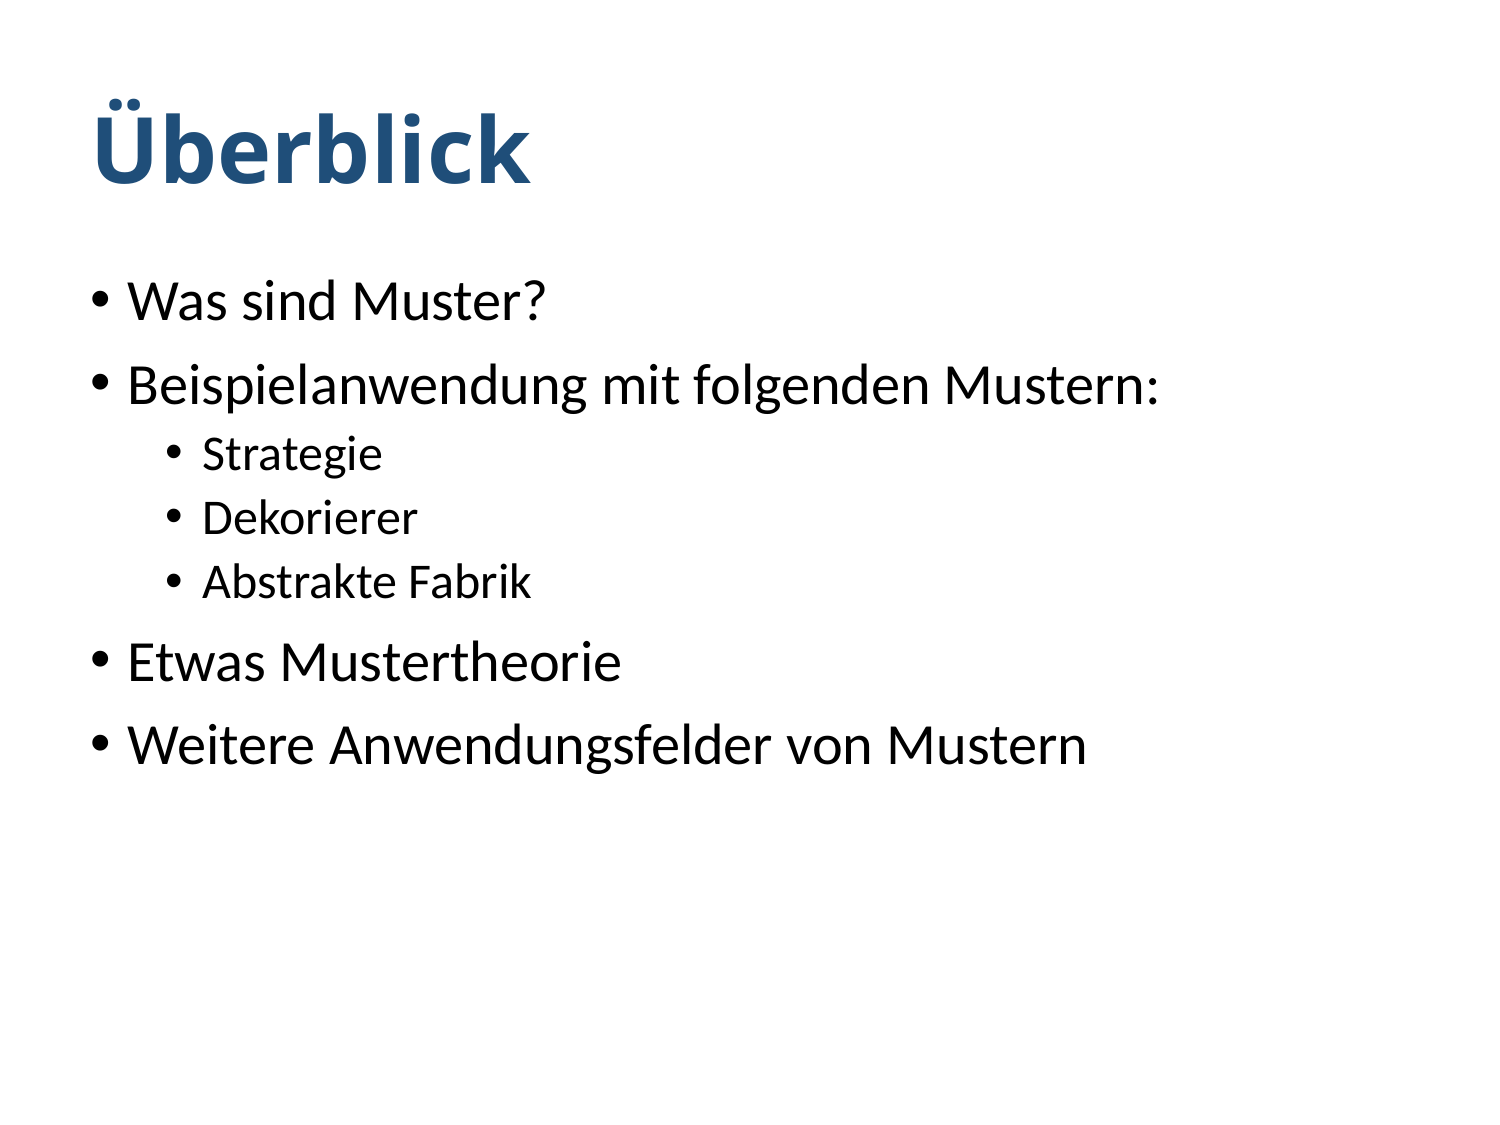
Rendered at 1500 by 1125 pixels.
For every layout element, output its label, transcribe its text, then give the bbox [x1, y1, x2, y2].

list Was sind Muster? Beispielanwendung mit folgenden Mustern: Strategie Dekorierer Abstrakte Fabrik Etwas Mustertheorie Weitere Anwendungsfelder von Mustern [75, 262, 1459, 1005]
title Überblick [75, 45, 1369, 262]
